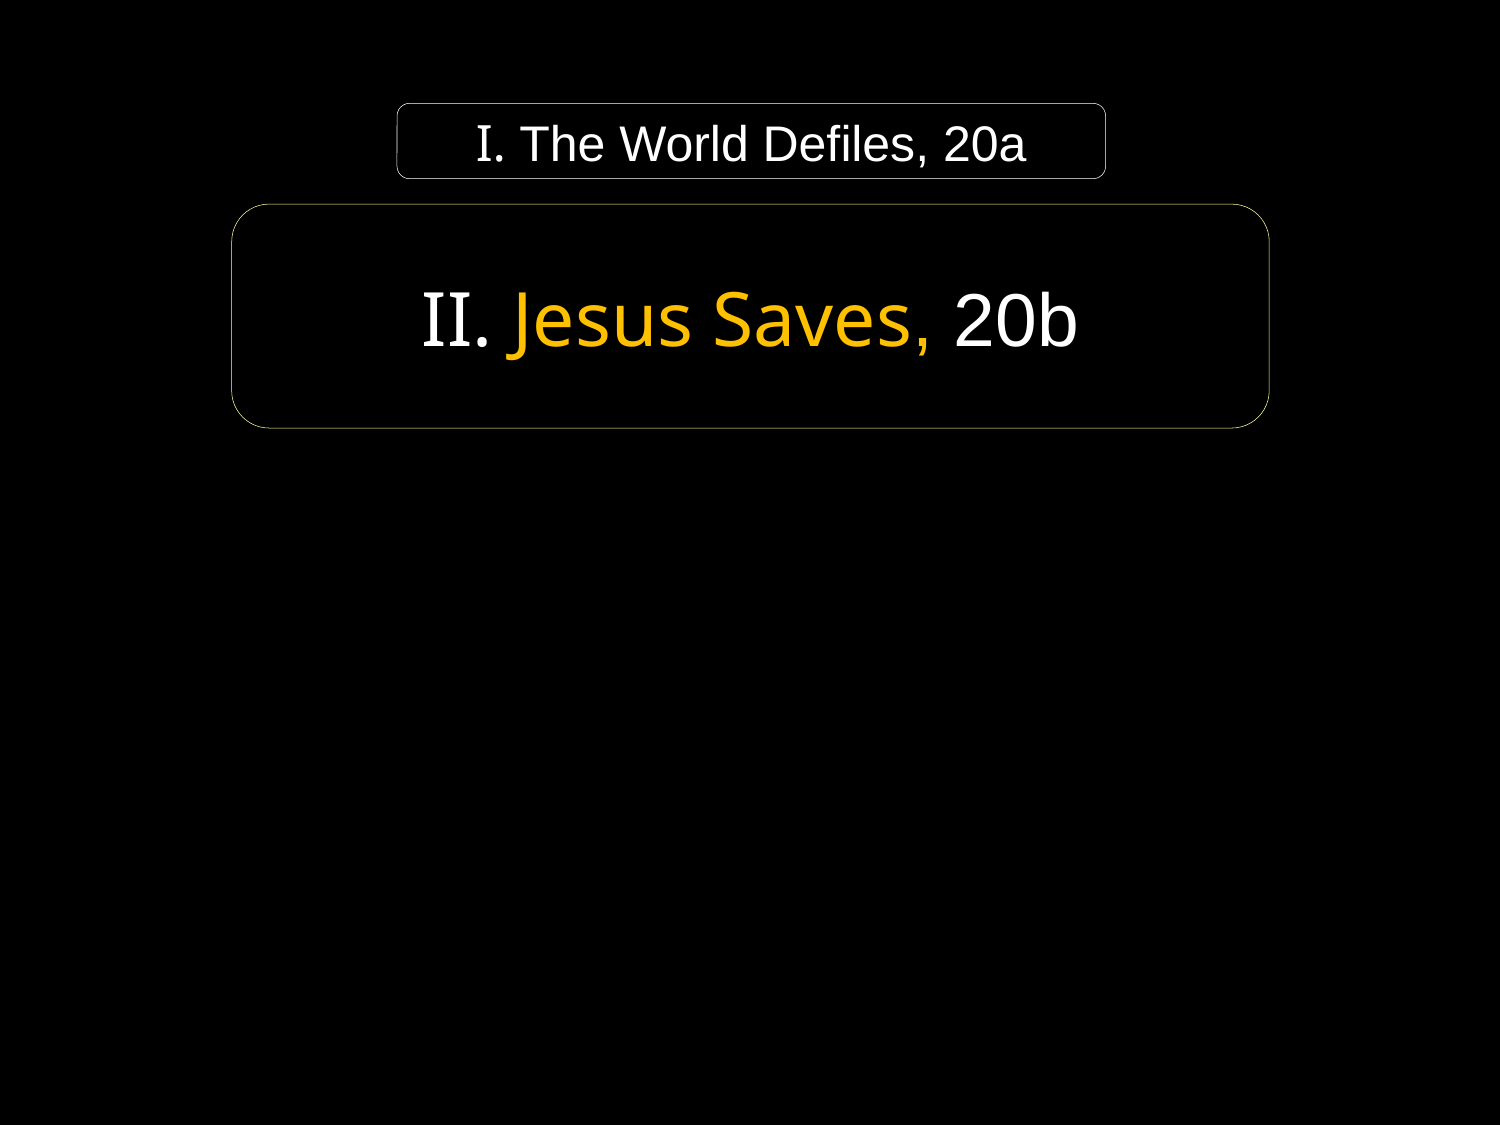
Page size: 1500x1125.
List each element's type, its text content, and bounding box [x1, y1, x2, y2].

text_box II. Jesus Saves, 20b [230, 203, 1271, 430]
text_box I. The World Defiles, 20a [395, 102, 1107, 180]
